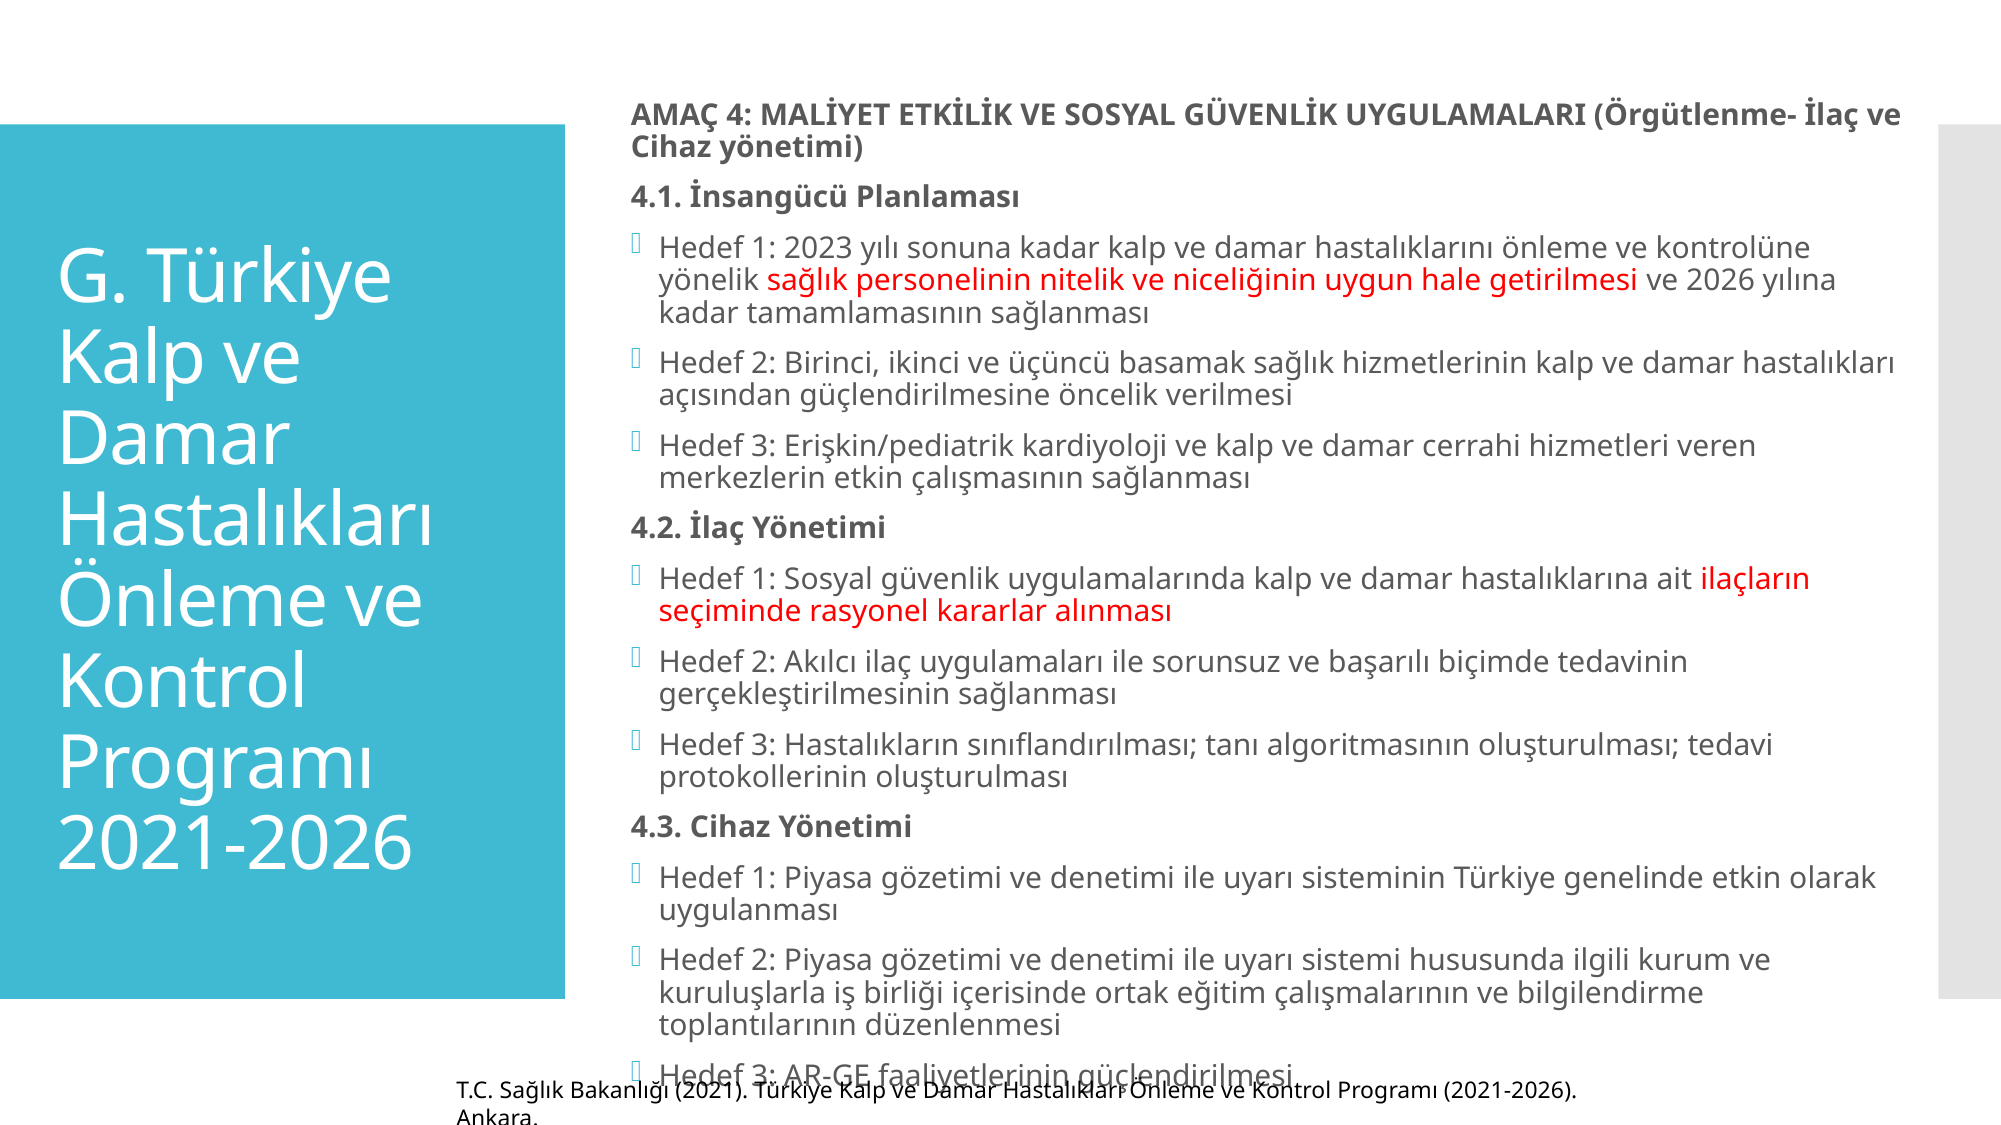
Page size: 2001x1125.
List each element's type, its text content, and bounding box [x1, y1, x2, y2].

list AMAÇ 4: MALİYET ETKİLİK VE SOSYAL GÜVENLİK UYGULAMALARI (Örgütlenme- İlaç ve Cihaz yönetimi) 4.1. İnsangücü Planlaması Hedef 1: 2023 yılı sonuna kadar kalp ve damar hastalıklarını önleme ve kontrolüne yönelik sağlık personelinin nitelik ve niceliğinin uygun hale getirilmesi ve 2026 yılına kadar tamamlamasının sağlanması Hedef 2: Birinci, ikinci ve üçüncü basamak sağlık hizmetlerinin kalp ve damar hastalıkları açısından güçlendirilmesine öncelik verilmesi Hedef 3: Erişkin/pediatrik kardiyoloji ve kalp ve damar cerrahi hizmetleri veren merkezlerin etkin çalışmasının sağlanması 4.2. İlaç Yönetimi Hedef 1: Sosyal güvenlik uygulamalarında kalp ve damar hastalıklarına ait ilaçların seçiminde rasyonel kararlar alınması Hedef 2: Akılcı ilaç uygulamaları ile sorunsuz ve başarılı biçimde tedavinin gerçekleştirilmesinin sağlanması Hedef 3: Hastalıkların sınıflandırılması; tanı algoritmasının oluşturulması; tedavi protokollerinin oluşturulması 4.3. Cihaz Yönetimi Hedef 1: Piyasa gözetimi ve denetimi ile uyarı sisteminin Türkiye genelinde etkin olarak uygulanması Hedef 2: Piyasa gözetimi ve denetimi ile uyarı sistemi hususunda ilgili kurum ve kuruluşlarla iş birliği içerisinde ortak eğitim çalışmalarının ve bilgilendirme toplantılarının düzenlenmesi Hedef 3: AR-GE faaliyetlerinin güçlendirilmesi [615, 91, 1924, 1112]
title G. Türkiye Kalp ve Damar Hastalıkları Önleme ve Kontrol Programı 2021-2026 [41, 184, 525, 940]
text_box T.C. Sağlık Bakanlığı (2021). Türkiye Kalp ve Damar Hastalıkları Önleme ve Kontrol Programı (2021-2026). Ankara. [441, 1068, 1618, 1125]
